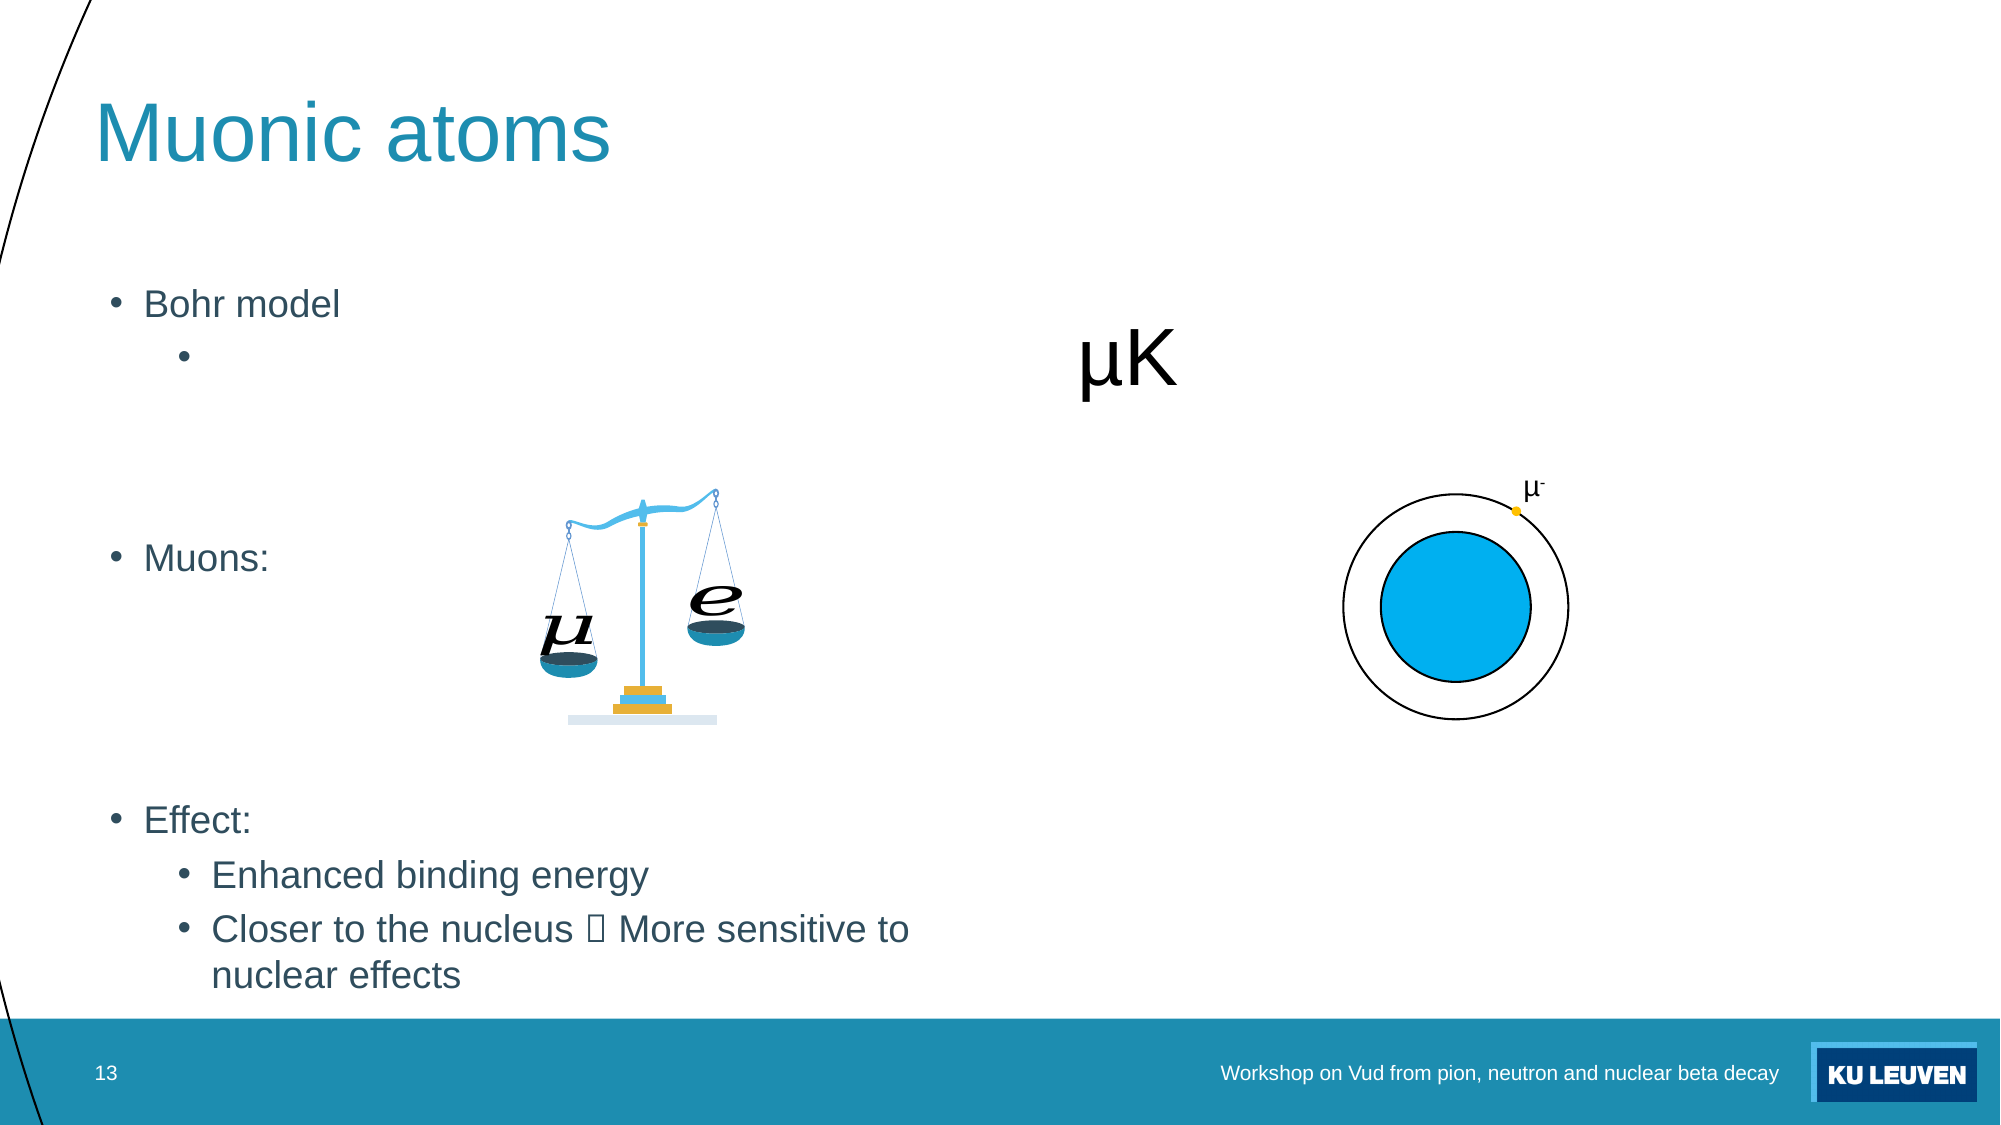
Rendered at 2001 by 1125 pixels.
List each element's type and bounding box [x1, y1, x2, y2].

text_box [537, 488, 748, 726]
text_box [0, 0, 2000, 1125]
